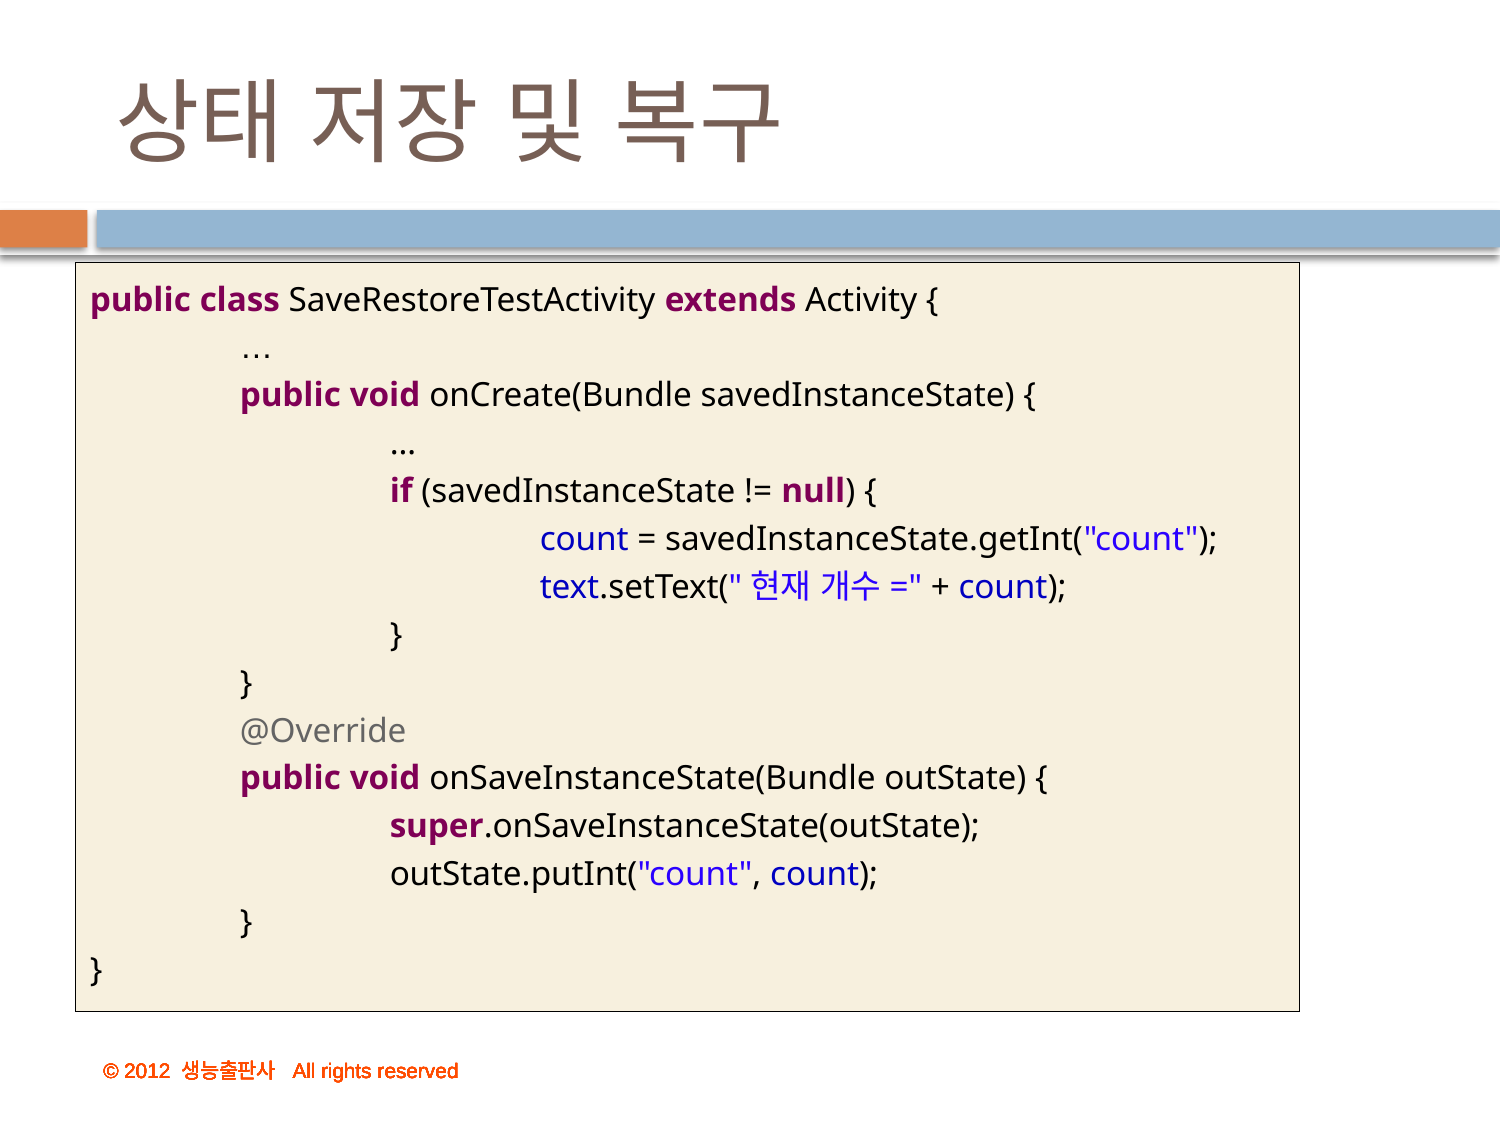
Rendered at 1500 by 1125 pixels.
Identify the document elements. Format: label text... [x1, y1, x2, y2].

title 상태 저장 및 복구 [100, 37, 1438, 200]
list public class SaveRestoreTestActivity extends Activity { … public void onCreate(Bundle savedInstanceState) { … if (savedInstanceState != null) { count = savedInstanceState.getInt("count"); text.setText("현재 개수=" + count); } } @Override public void onSaveInstanceState(Bundle outState) { super.onSaveInstanceState(outState); outState.putInt("count", count); } } [75, 262, 1300, 1012]
